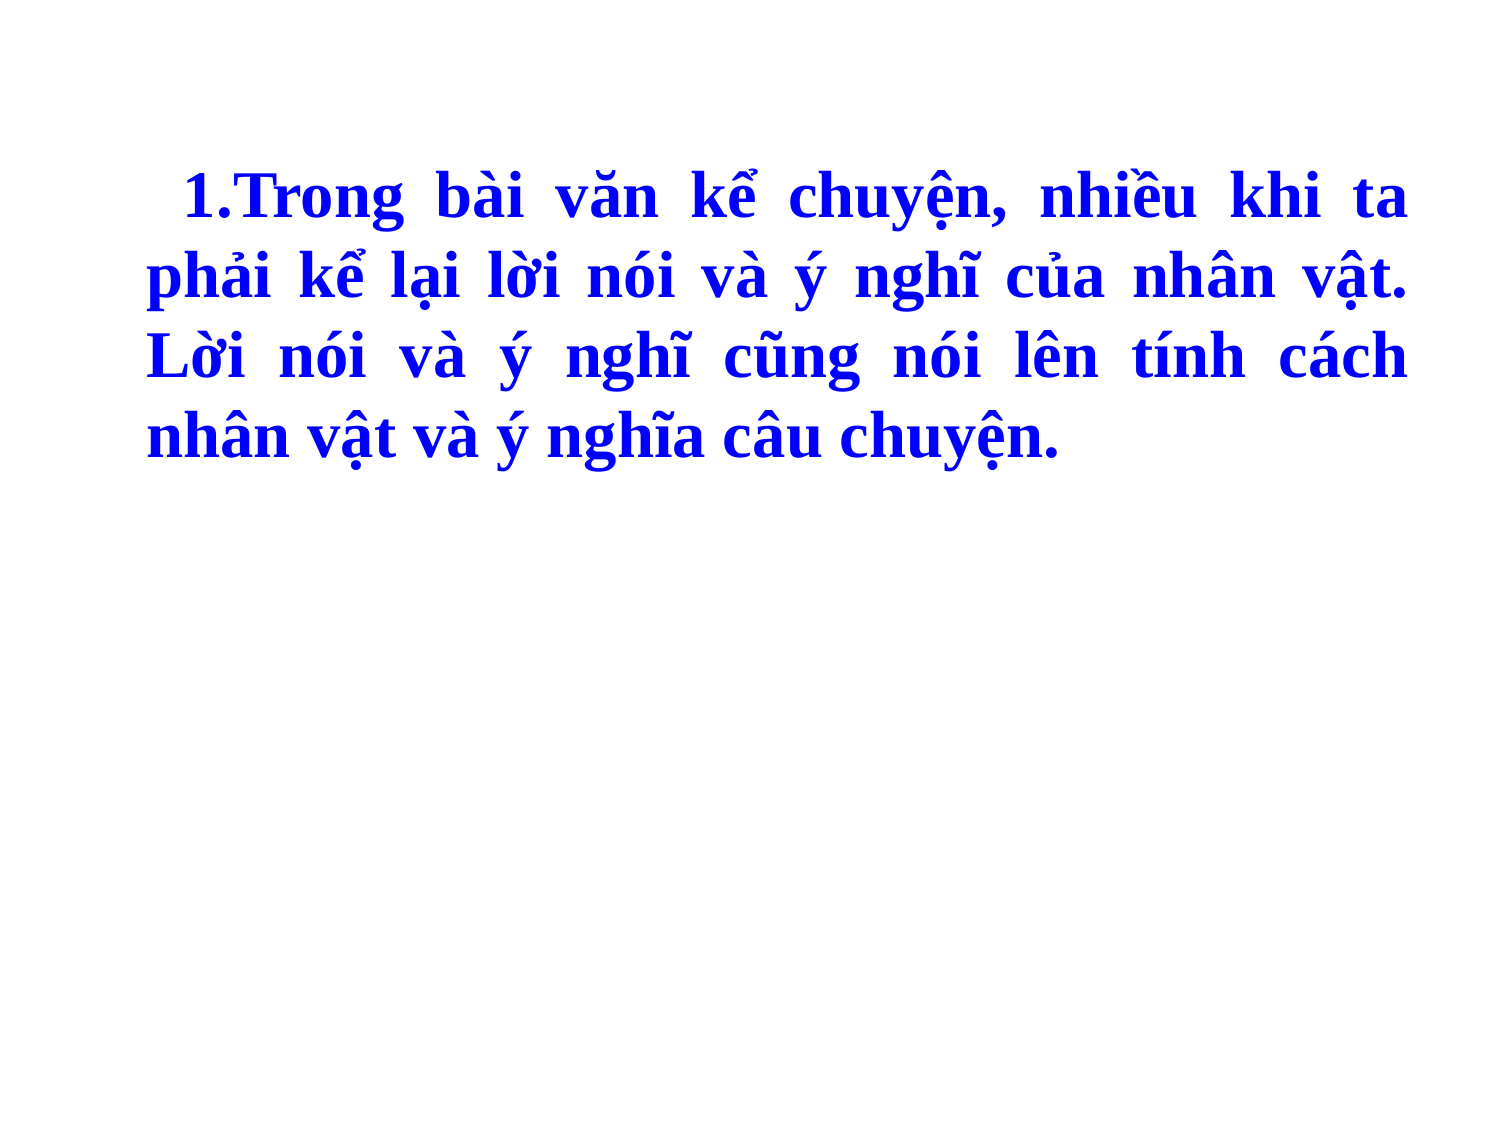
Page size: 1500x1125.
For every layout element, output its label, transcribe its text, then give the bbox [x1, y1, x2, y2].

list 1.Trong bài văn kể chuyện, nhiều khi ta phải kể lại lời nói và ý nghĩ của nhân vật. Lời nói và ý nghĩ cũng nói lên tính cách nhân vật và ý nghĩa câu chuyện. [74, 49, 1426, 1013]
